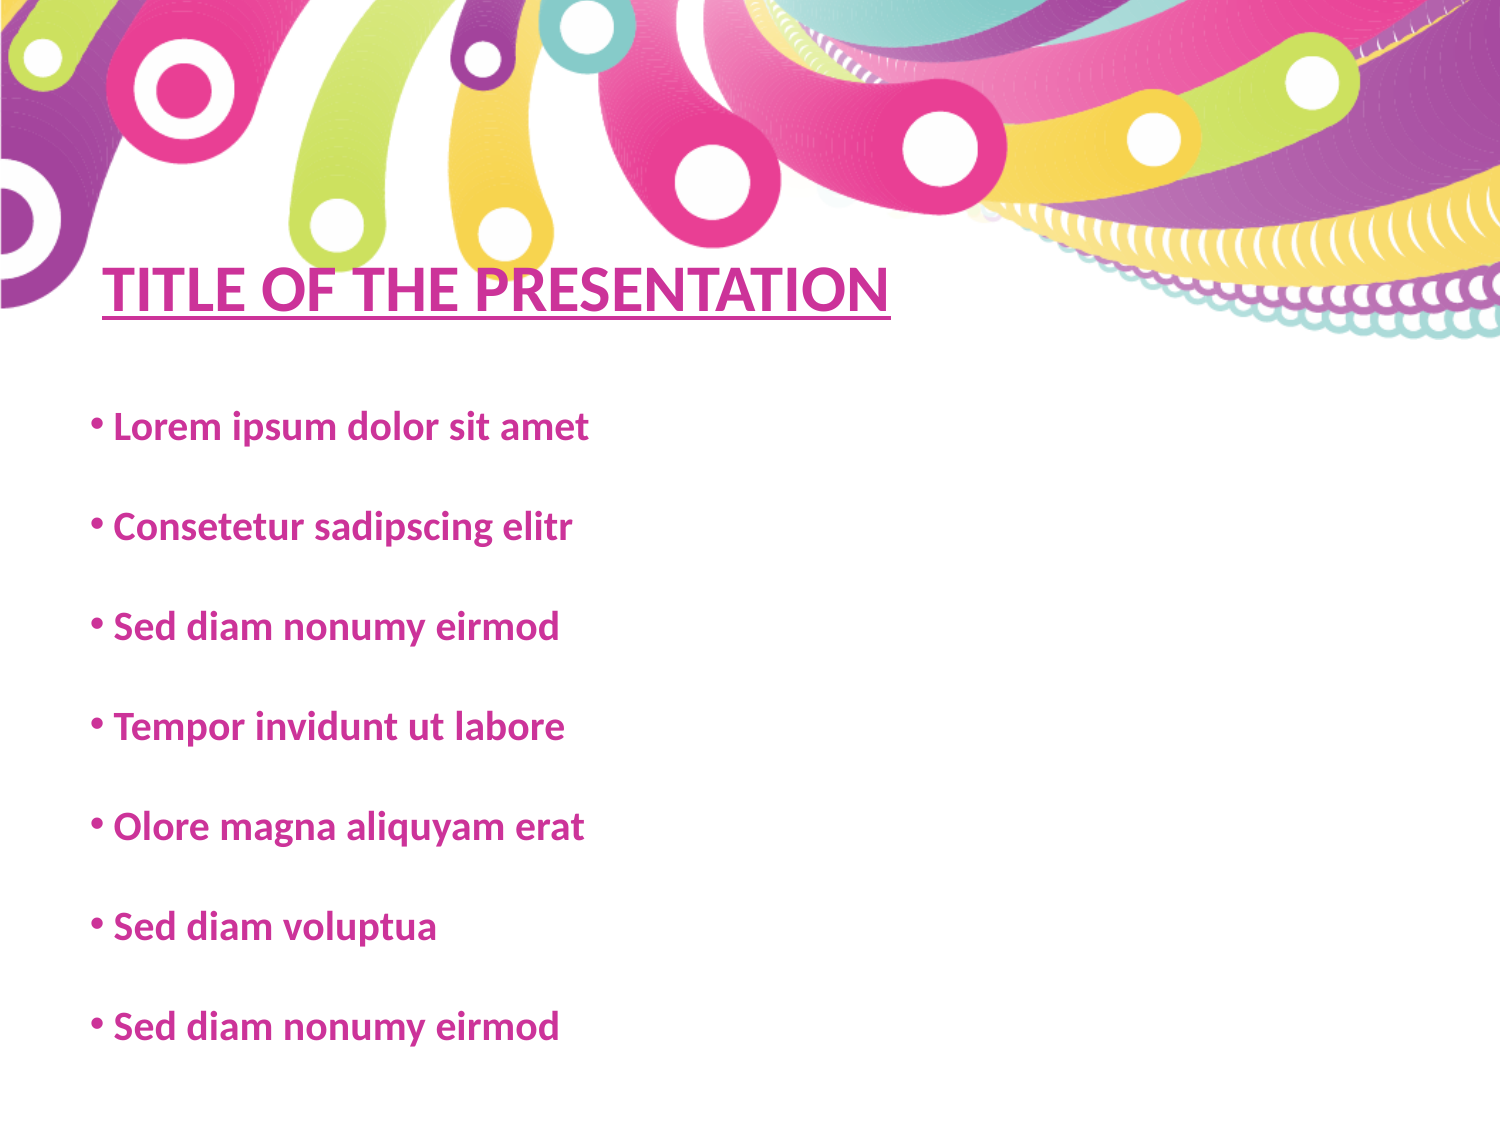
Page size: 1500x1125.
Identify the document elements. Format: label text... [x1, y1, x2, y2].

text_box TITLE OF THE PRESENTATION [87, 237, 1458, 333]
text_box Lorem ipsum dolor sit amet Consetetur sadipscing elitr Sed diam nonumy eirmod Tempor invidunt ut labore Olore magna aliquyam erat Sed diam voluptua Sed diam nonumy eirmod [74, 391, 1445, 1056]
picture [0, 0, 1500, 340]
